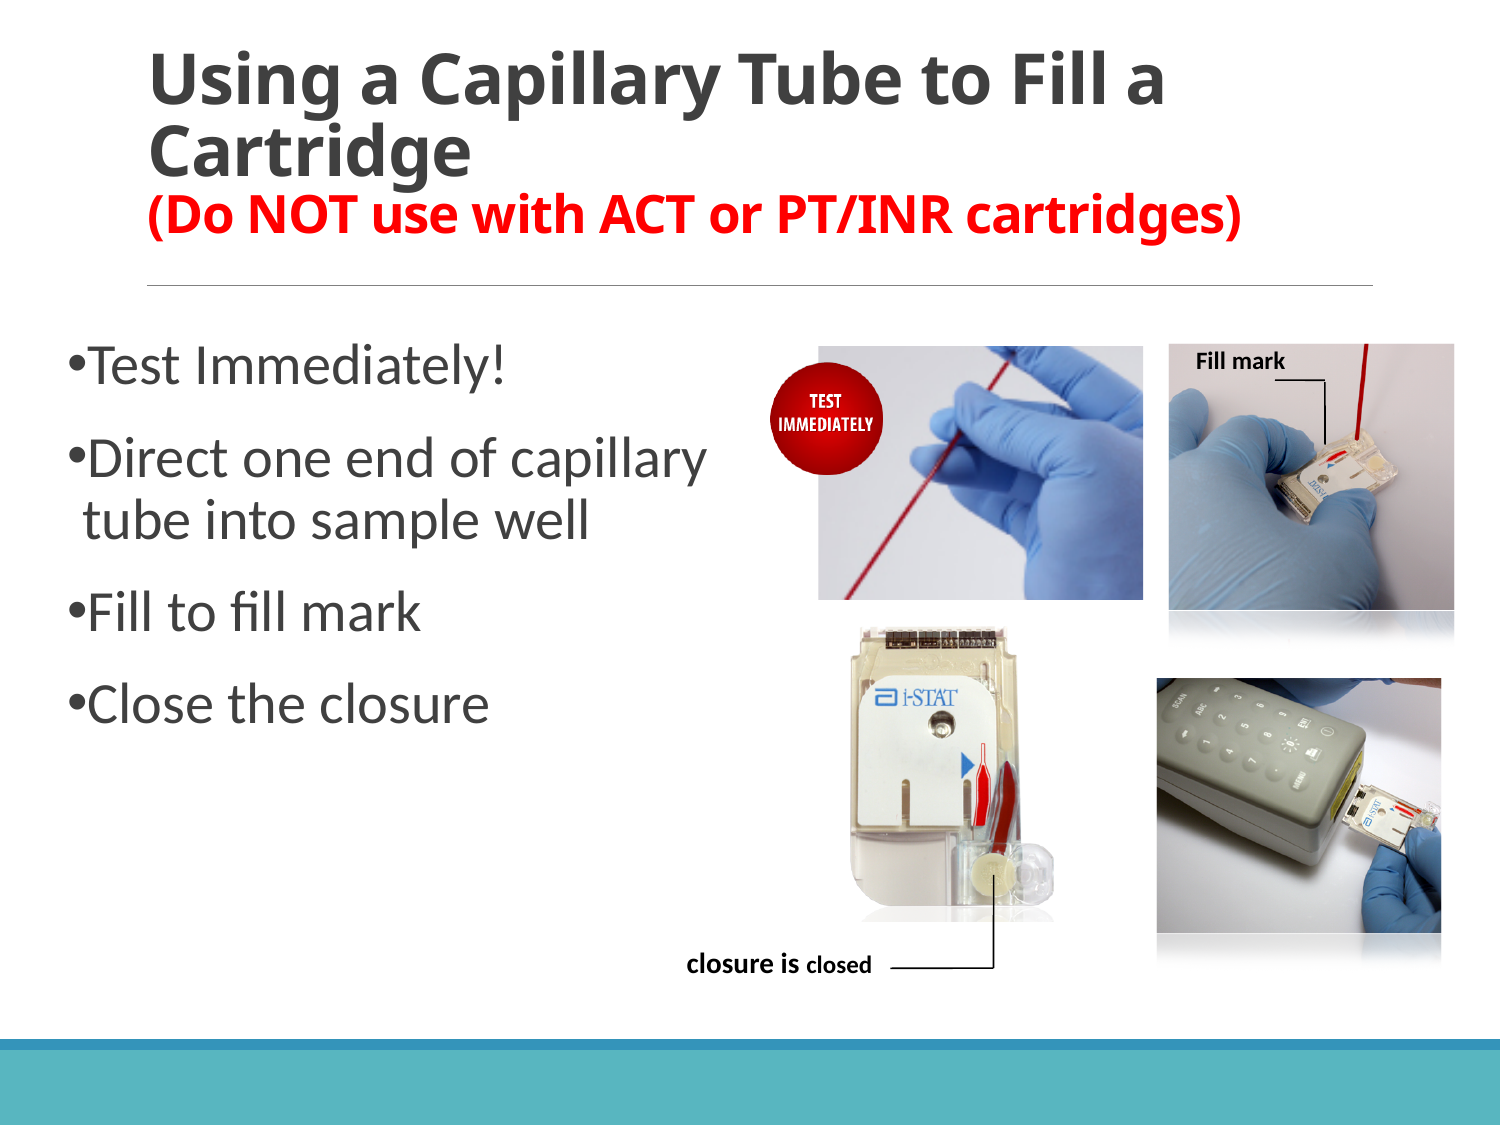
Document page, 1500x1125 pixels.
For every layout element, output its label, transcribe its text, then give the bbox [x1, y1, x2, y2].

picture [833, 620, 1066, 923]
picture [1136, 330, 1476, 988]
text_box closure is closed [671, 937, 997, 988]
title Using a Capillary Tube to Fill a Cartridge (Do NOT use with ACT or PT/INR cartridges) [132, 39, 1408, 253]
picture [769, 345, 1144, 601]
list Test Immediately! Direct one end of capillary tube into sample well Fill to fill mark Close the closure [67, 327, 730, 988]
